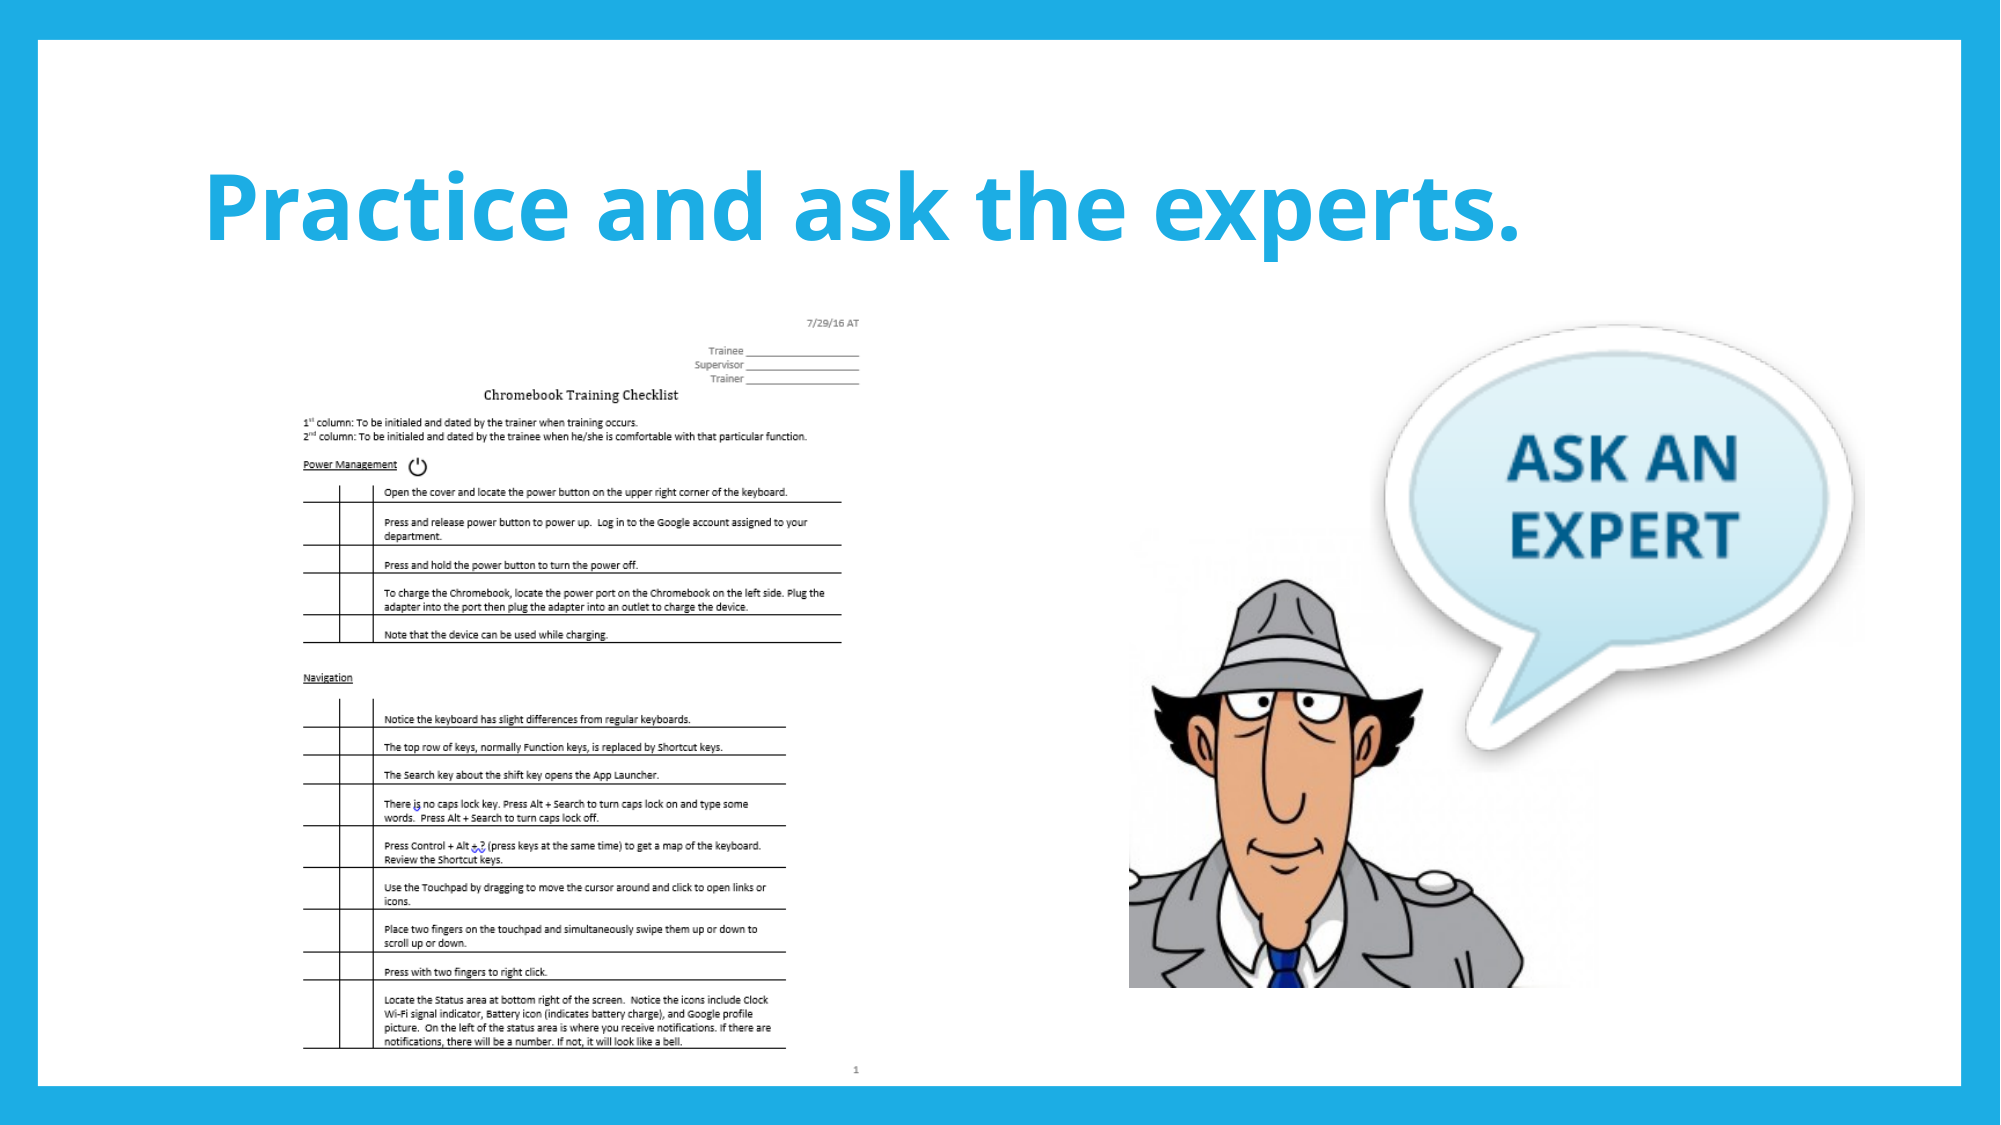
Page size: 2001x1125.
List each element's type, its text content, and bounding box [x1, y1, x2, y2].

title Practice and ask the experts. [187, 99, 1808, 323]
picture [1128, 301, 1866, 988]
picture [296, 286, 886, 1077]
